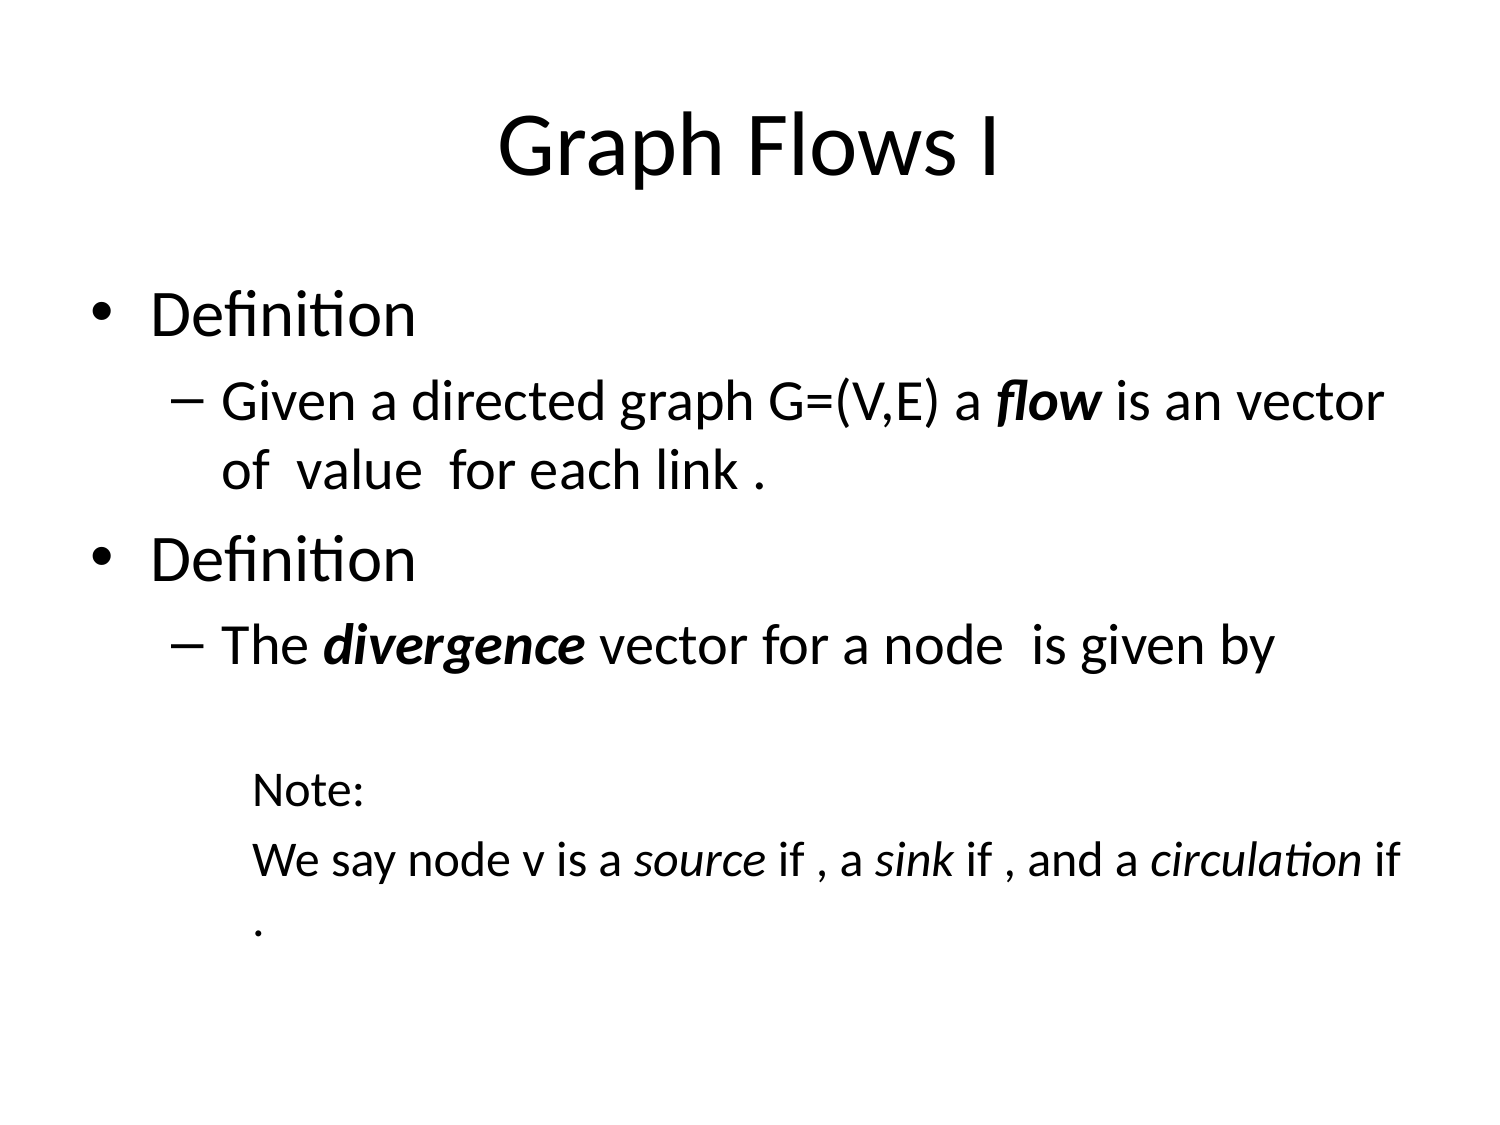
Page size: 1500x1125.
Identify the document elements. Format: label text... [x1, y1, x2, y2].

title Graph Flows I [75, 45, 1425, 233]
